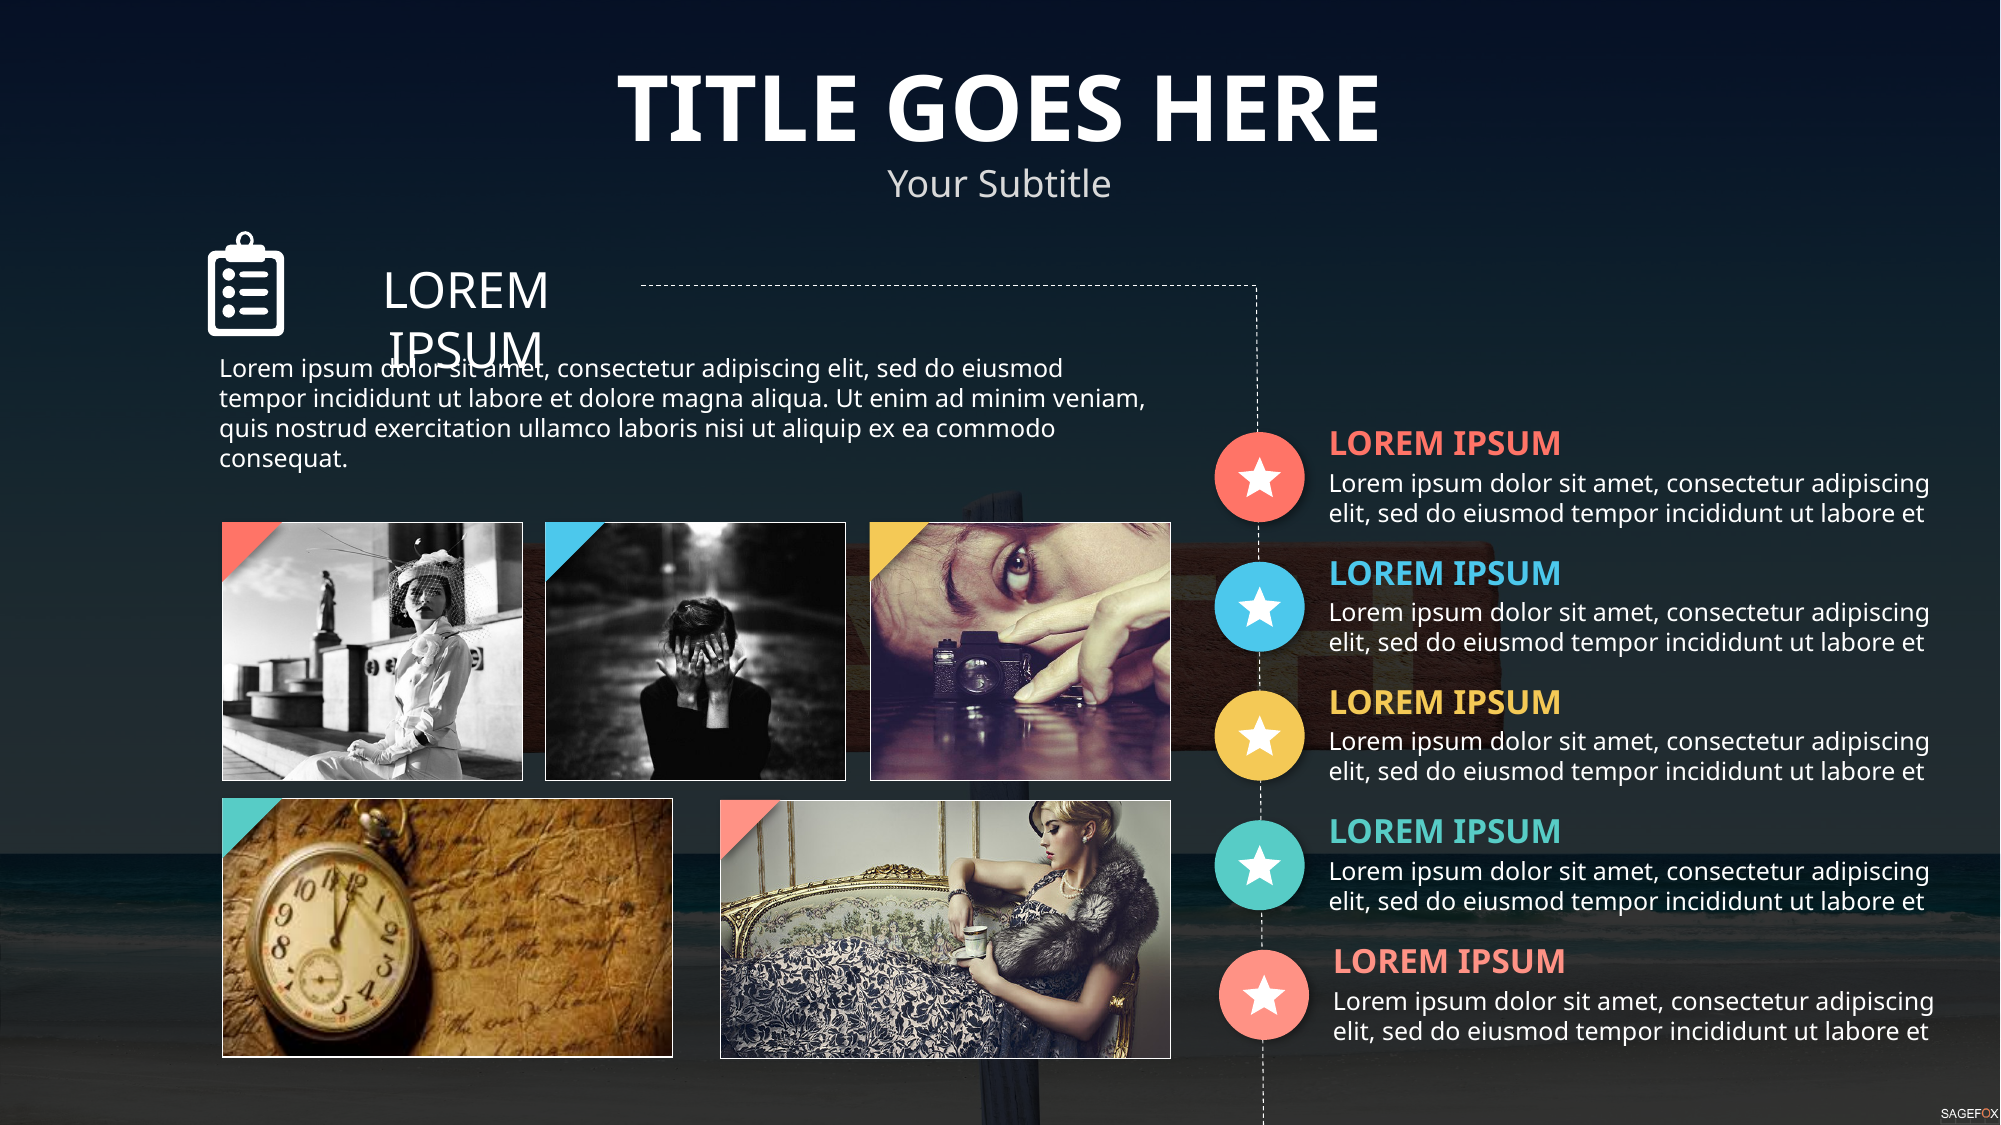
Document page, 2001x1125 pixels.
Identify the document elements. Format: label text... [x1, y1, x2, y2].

picture [0, 0, 2001, 1125]
text_box [221, 797, 285, 861]
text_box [1256, 523, 1264, 561]
text_box LOREM IPSUM Lorem ipsum dolor sit amet, consectetur adipiscing elit, sed do eiusmod tempor incididunt ut labore et [1318, 675, 1953, 791]
text_box [221, 521, 285, 585]
text_box LOREM IPSUM [292, 250, 642, 344]
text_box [1214, 690, 1305, 781]
text_box [719, 799, 1171, 1060]
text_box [1218, 949, 1309, 1040]
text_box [1256, 1040, 1264, 1125]
text_box [544, 521, 608, 585]
text_box [221, 521, 523, 782]
text_box [719, 798, 783, 863]
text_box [1256, 781, 1264, 820]
text_box LOREM IPSUM Lorem ipsum dolor sit amet, consectetur adipiscing elit, sed do eiusmod tempor incididunt ut labore et [1322, 935, 1958, 1050]
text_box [1214, 820, 1305, 911]
text_box [869, 521, 1171, 782]
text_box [1214, 432, 1305, 523]
text_box [545, 521, 847, 782]
text_box Lorem ipsum dolor sit amet, consectetur adipiscing elit, sed do eiusmod tempor incididunt ut labore et dolore magna aliqua. Ut enim ad minim veniam, quis nostrud exercitation ullamco laboris nisi ut aliquip ex ea commodo consequat. [204, 344, 1168, 480]
text_box LOREM IPSUM Lorem ipsum dolor sit amet, consectetur adipiscing elit, sed do eiusmod tempor incididunt ut labore et [1318, 417, 1953, 533]
text_box [868, 521, 933, 585]
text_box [1256, 652, 1264, 690]
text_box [207, 231, 285, 337]
text_box LOREM IPSUM Lorem ipsum dolor sit amet, consectetur adipiscing elit, sed do eiusmod tempor incididunt ut labore et [1318, 805, 1953, 921]
text_box [221, 798, 673, 1058]
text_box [1256, 287, 1264, 432]
text_box LOREM IPSUM Lorem ipsum dolor sit amet, consectetur adipiscing elit, sed do eiusmod tempor incididunt ut labore et [1318, 546, 1953, 662]
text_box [1214, 561, 1305, 652]
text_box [1256, 911, 1264, 949]
text_box TITLE GOES HERE Your Subtitle [548, 42, 1452, 212]
